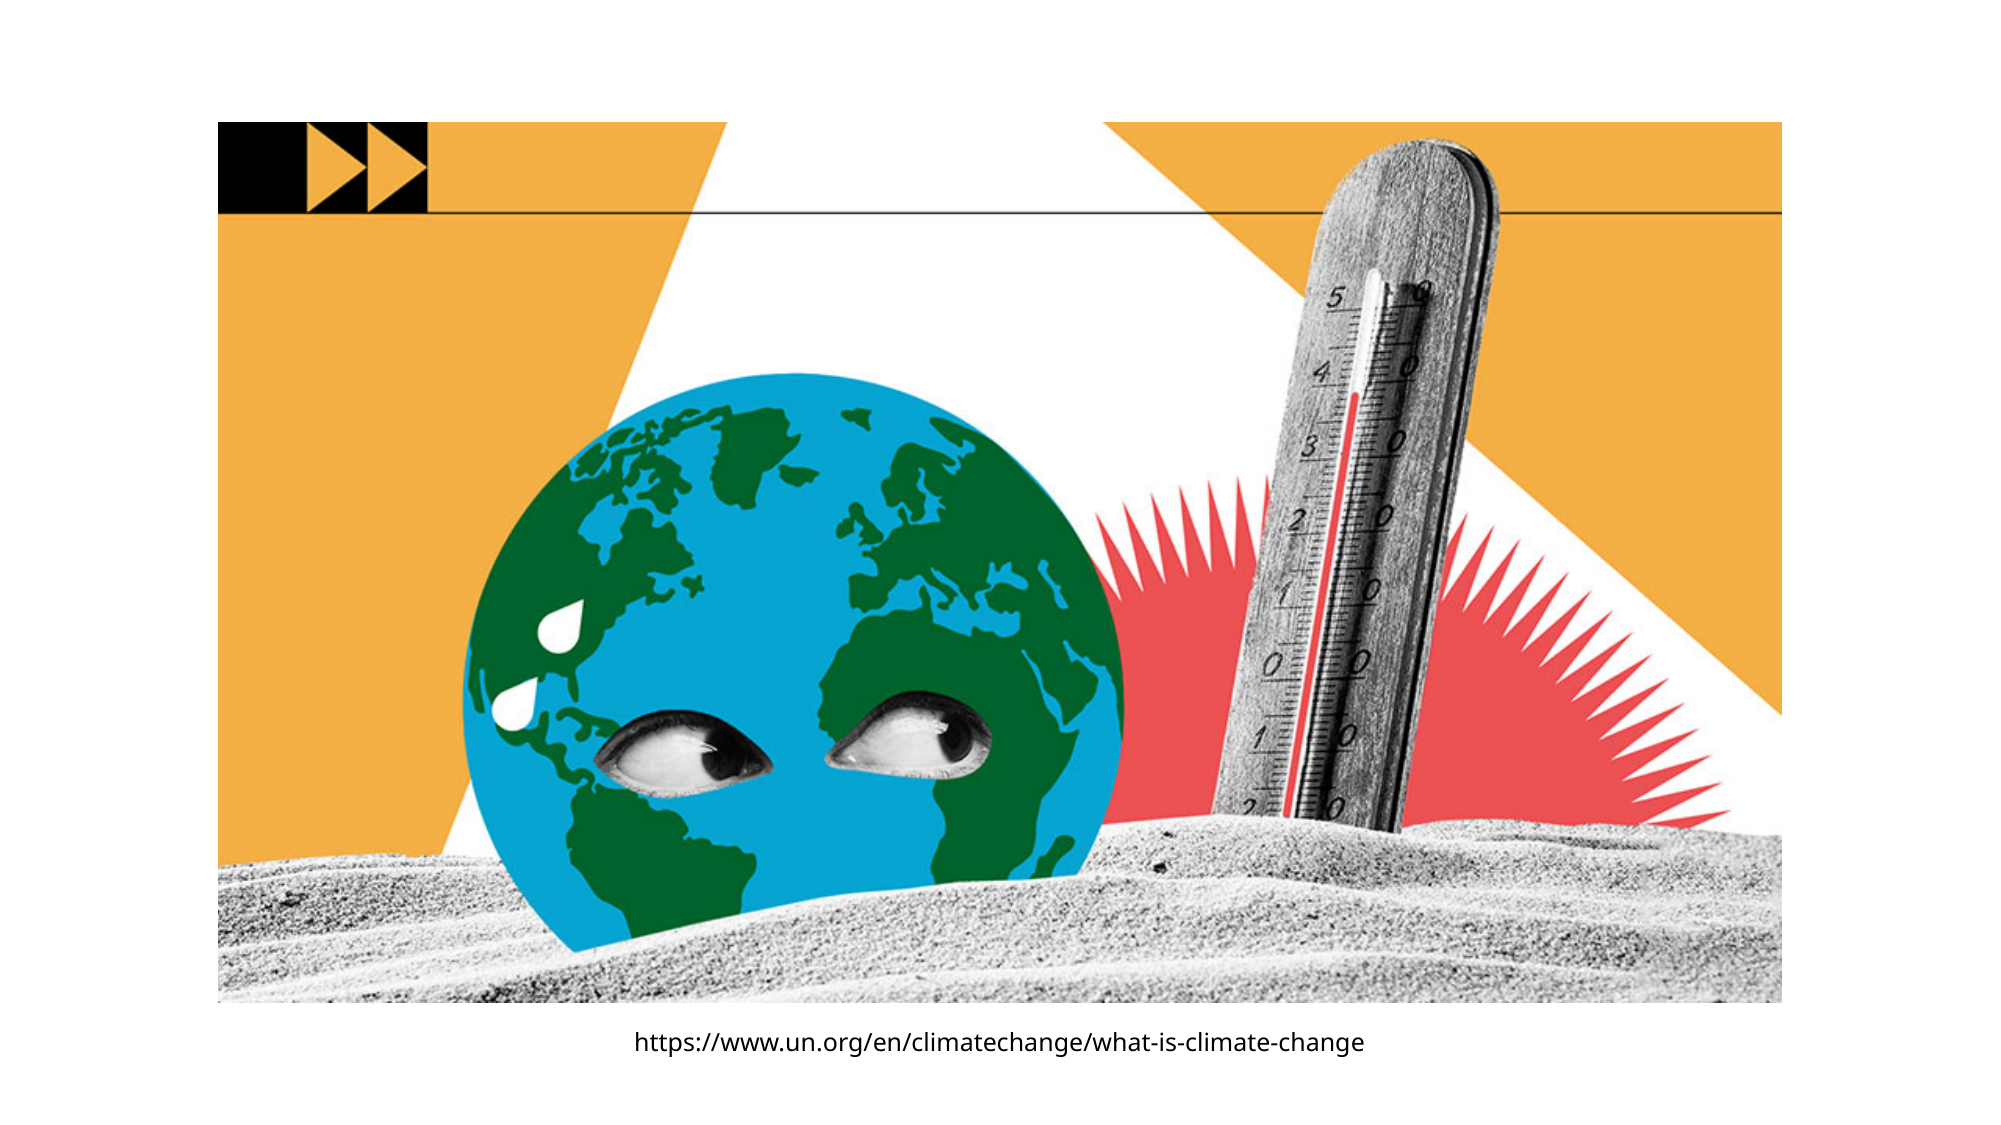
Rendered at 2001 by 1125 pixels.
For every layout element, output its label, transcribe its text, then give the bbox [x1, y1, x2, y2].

text_box https://www.un.org/en/climatechange/what-is-climate-change [499, 1019, 1500, 1064]
picture [218, 122, 1782, 1003]
